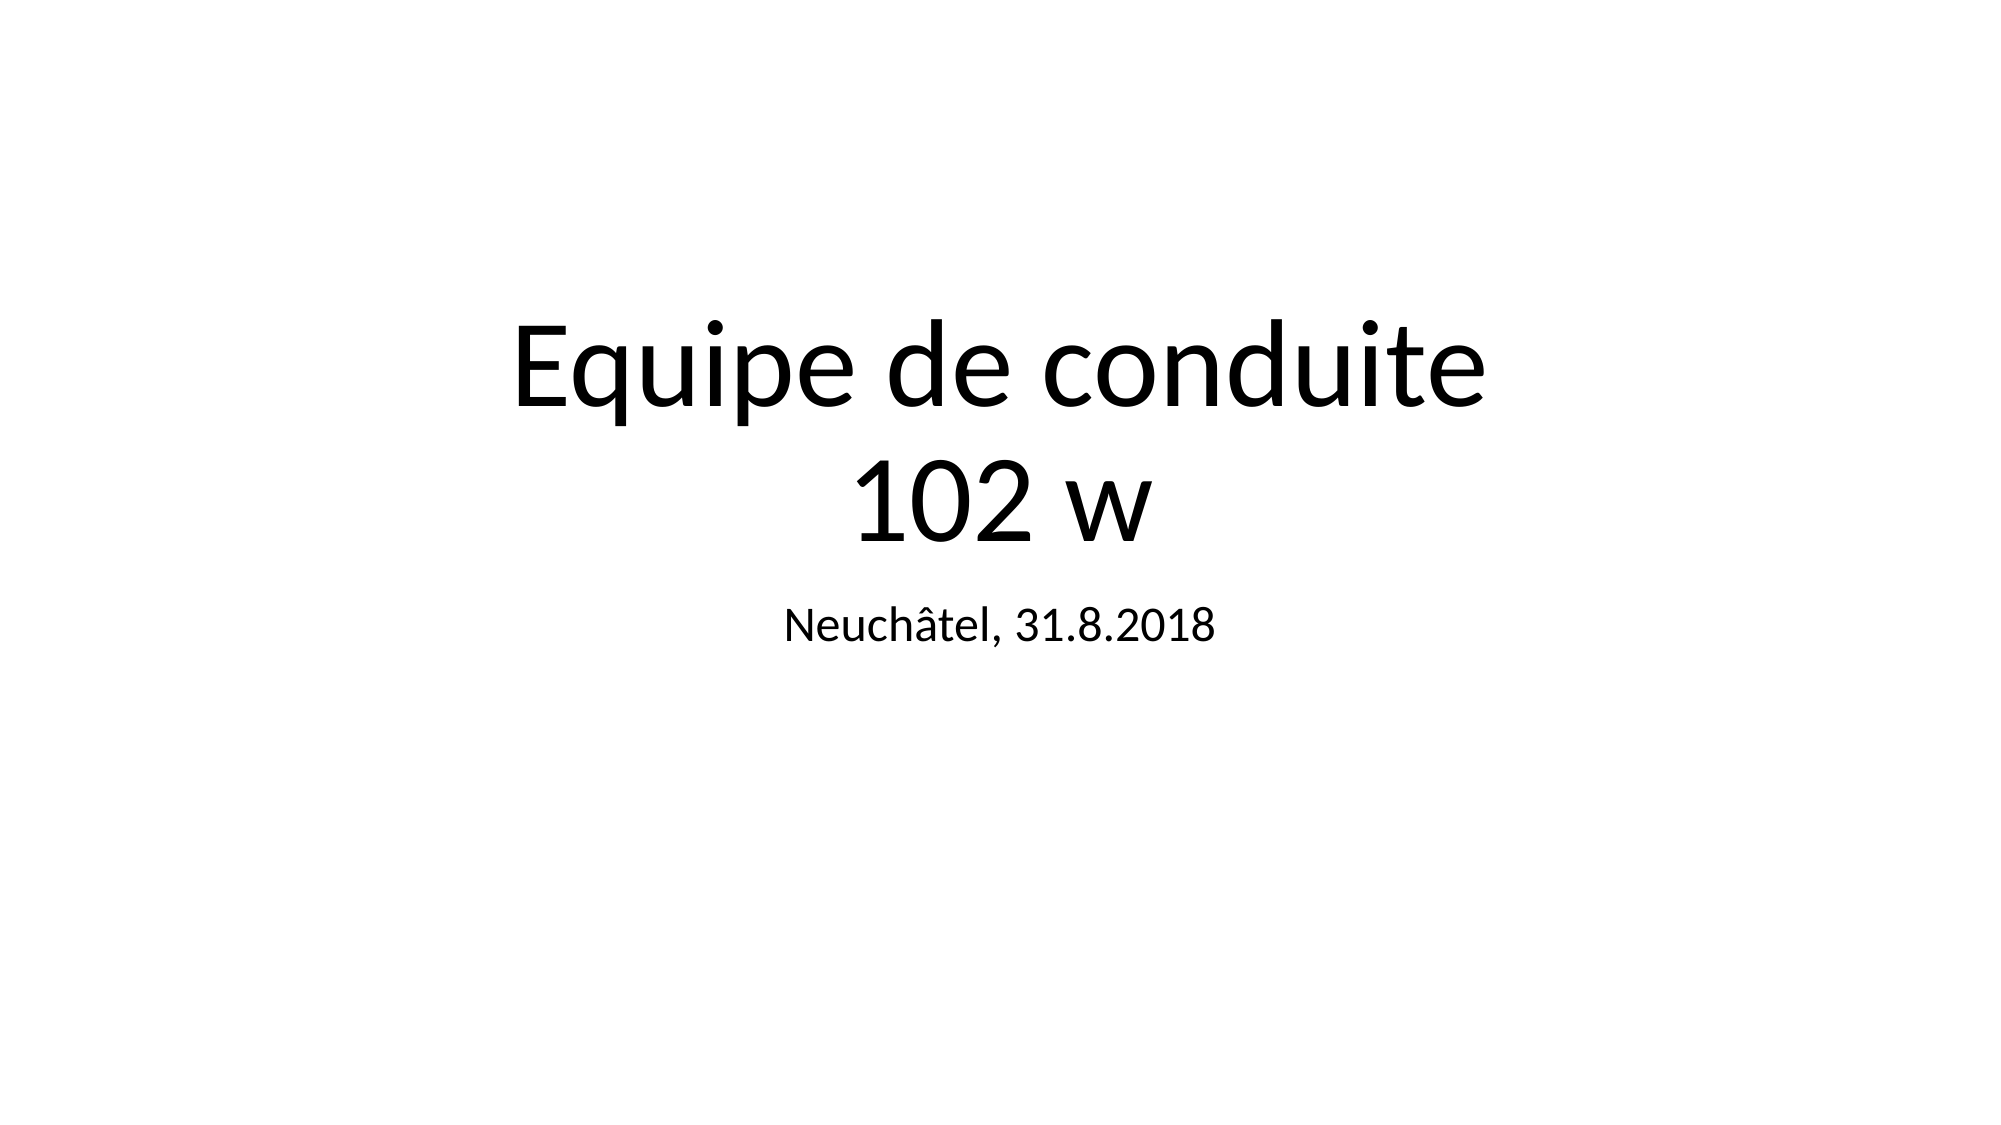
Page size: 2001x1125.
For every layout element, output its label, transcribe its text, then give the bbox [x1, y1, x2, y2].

title Equipe de conduite 102 w [249, 184, 1750, 576]
subtitle Neuchâtel, 31.8.2018 [249, 590, 1750, 863]
